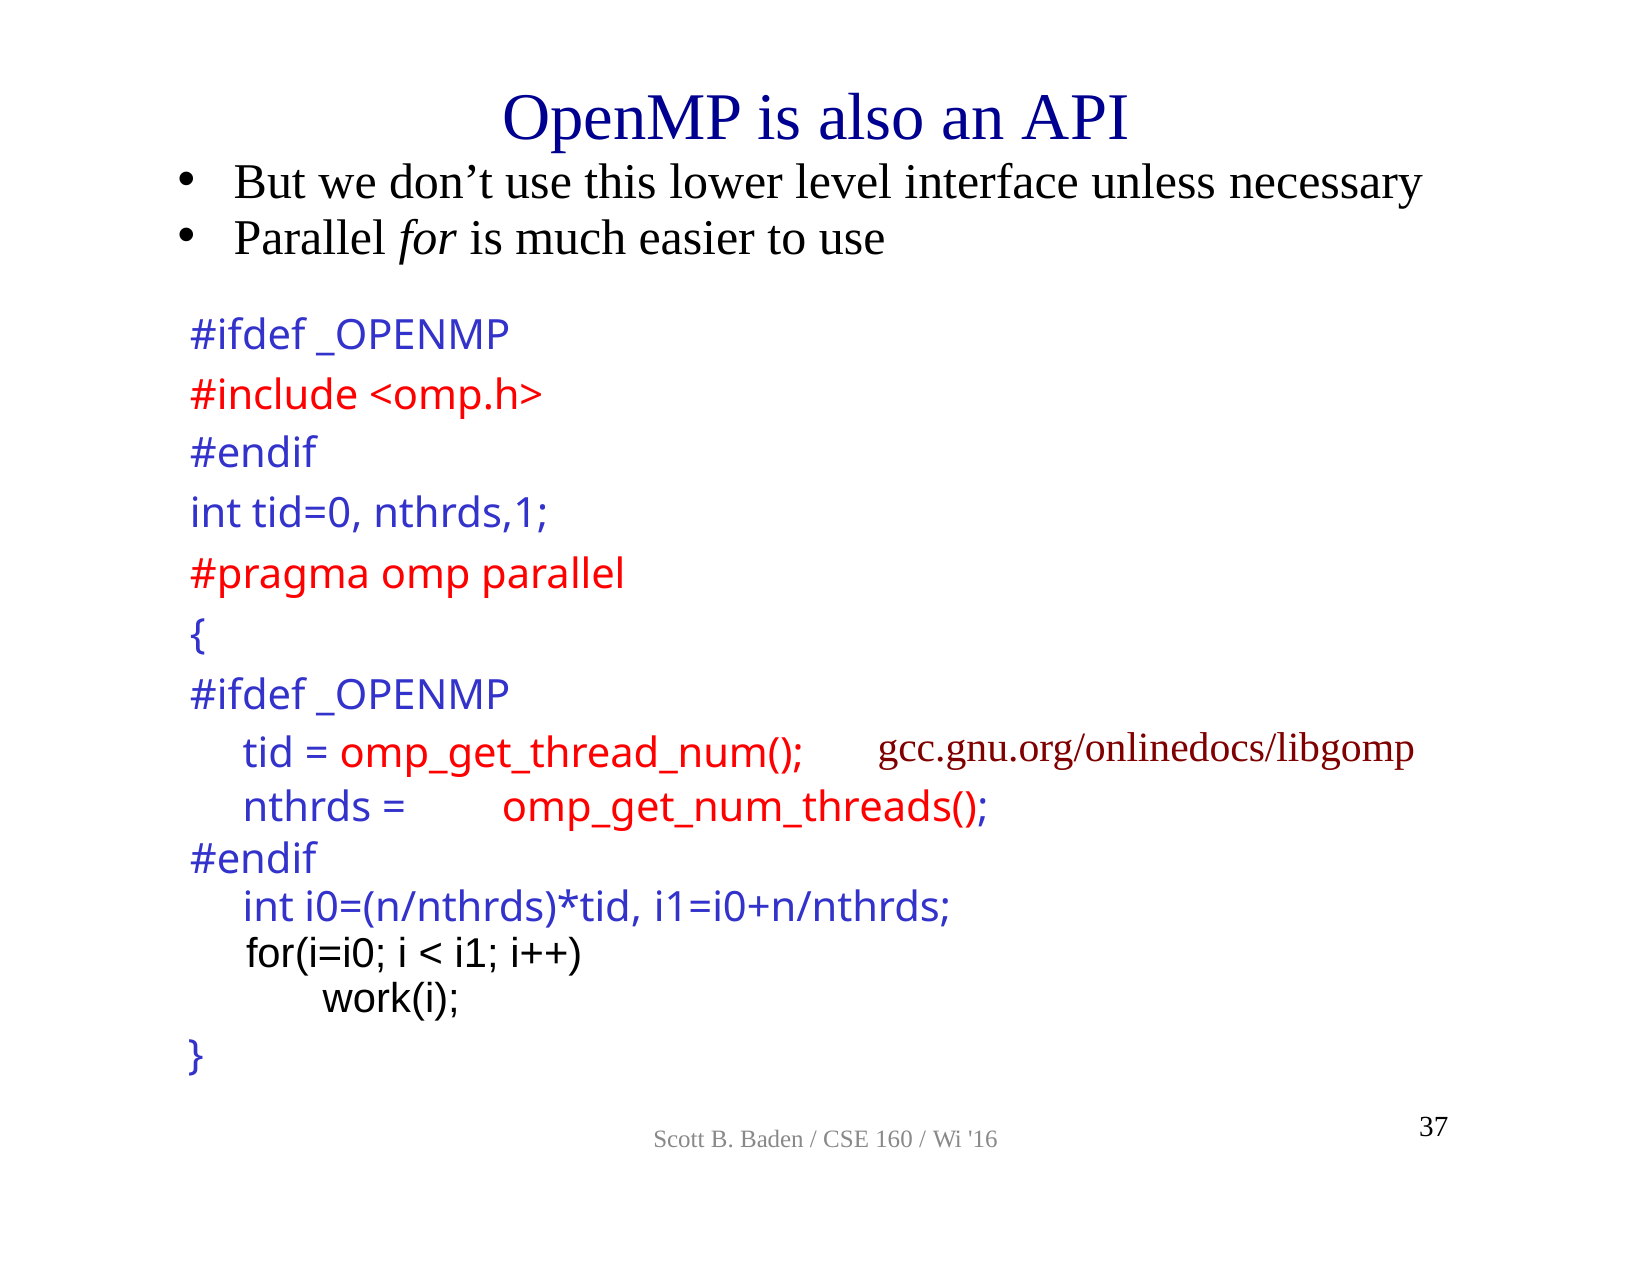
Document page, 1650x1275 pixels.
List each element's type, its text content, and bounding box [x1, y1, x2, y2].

text_box tid = omp_get_thread_num(); [240, 725, 838, 776]
slide_number 37 [1415, 1108, 1453, 1275]
title OpenMP is also an API [500, 73, 1134, 152]
text_box nthrds = omp_get_num_threads(); #endif int i0=(n/nthrds)*tid, i1=i0+n/nthrds; for(i=i0; i < i1; i++) work(i); } [187, 779, 1026, 1078]
text_box But we don’t use this lower level interface unless necessary Parallel for is much easier to use #ifdef _OPENMP #include <omp.h> #endif int tid=0, nthrds,1; #pragma omp parallel { #ifdef _OPENMP [175, 152, 1428, 718]
text_box gcc.gnu.org/onlinedocs/libgomp [875, 720, 1419, 771]
footer Scott B. Baden / CSE 160 / Wi '16 [651, 1123, 1000, 1275]
